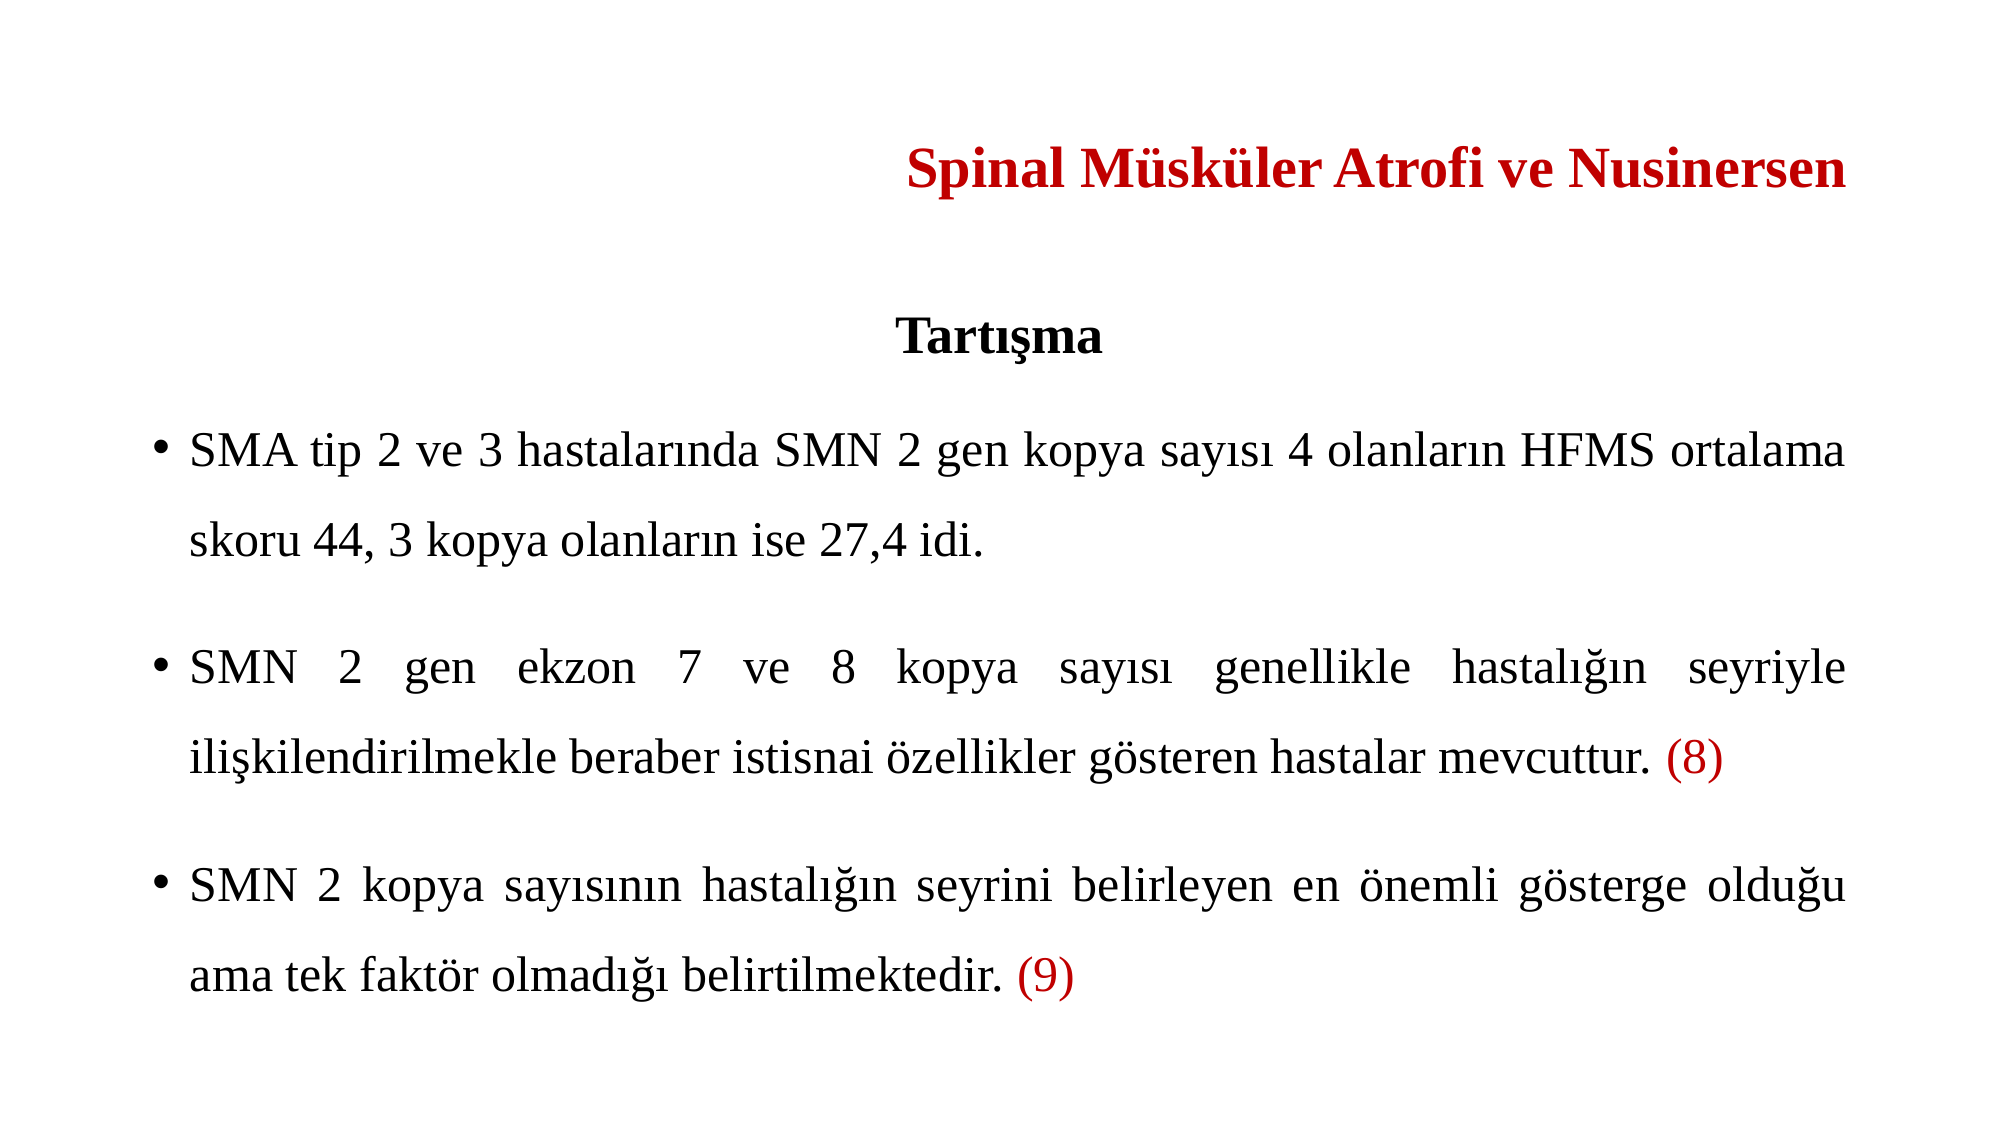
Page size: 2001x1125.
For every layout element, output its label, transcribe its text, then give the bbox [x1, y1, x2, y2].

list Tartışma SMA tip 2 ve 3 hastalarında SMN 2 gen kopya sayısı 4 olanların HFMS ortalama skoru 44, 3 kopya olanların ise 27,4 idi. SMN 2 gen ekzon 7 ve 8 kopya sayısı genellikle hastalığın seyriyle ilişkilendirilmekle beraber istisnai özellikler gösteren hastalar mevcuttur. (8) SMN 2 kopya sayısının hastalığın seyrini belirleyen en önemli gösterge olduğu ama tek faktör olmadığı belirtilmektedir. (9) [137, 299, 1863, 1014]
title Spinal Müsküler Atrofi ve Nusinersen [137, 59, 1863, 278]
